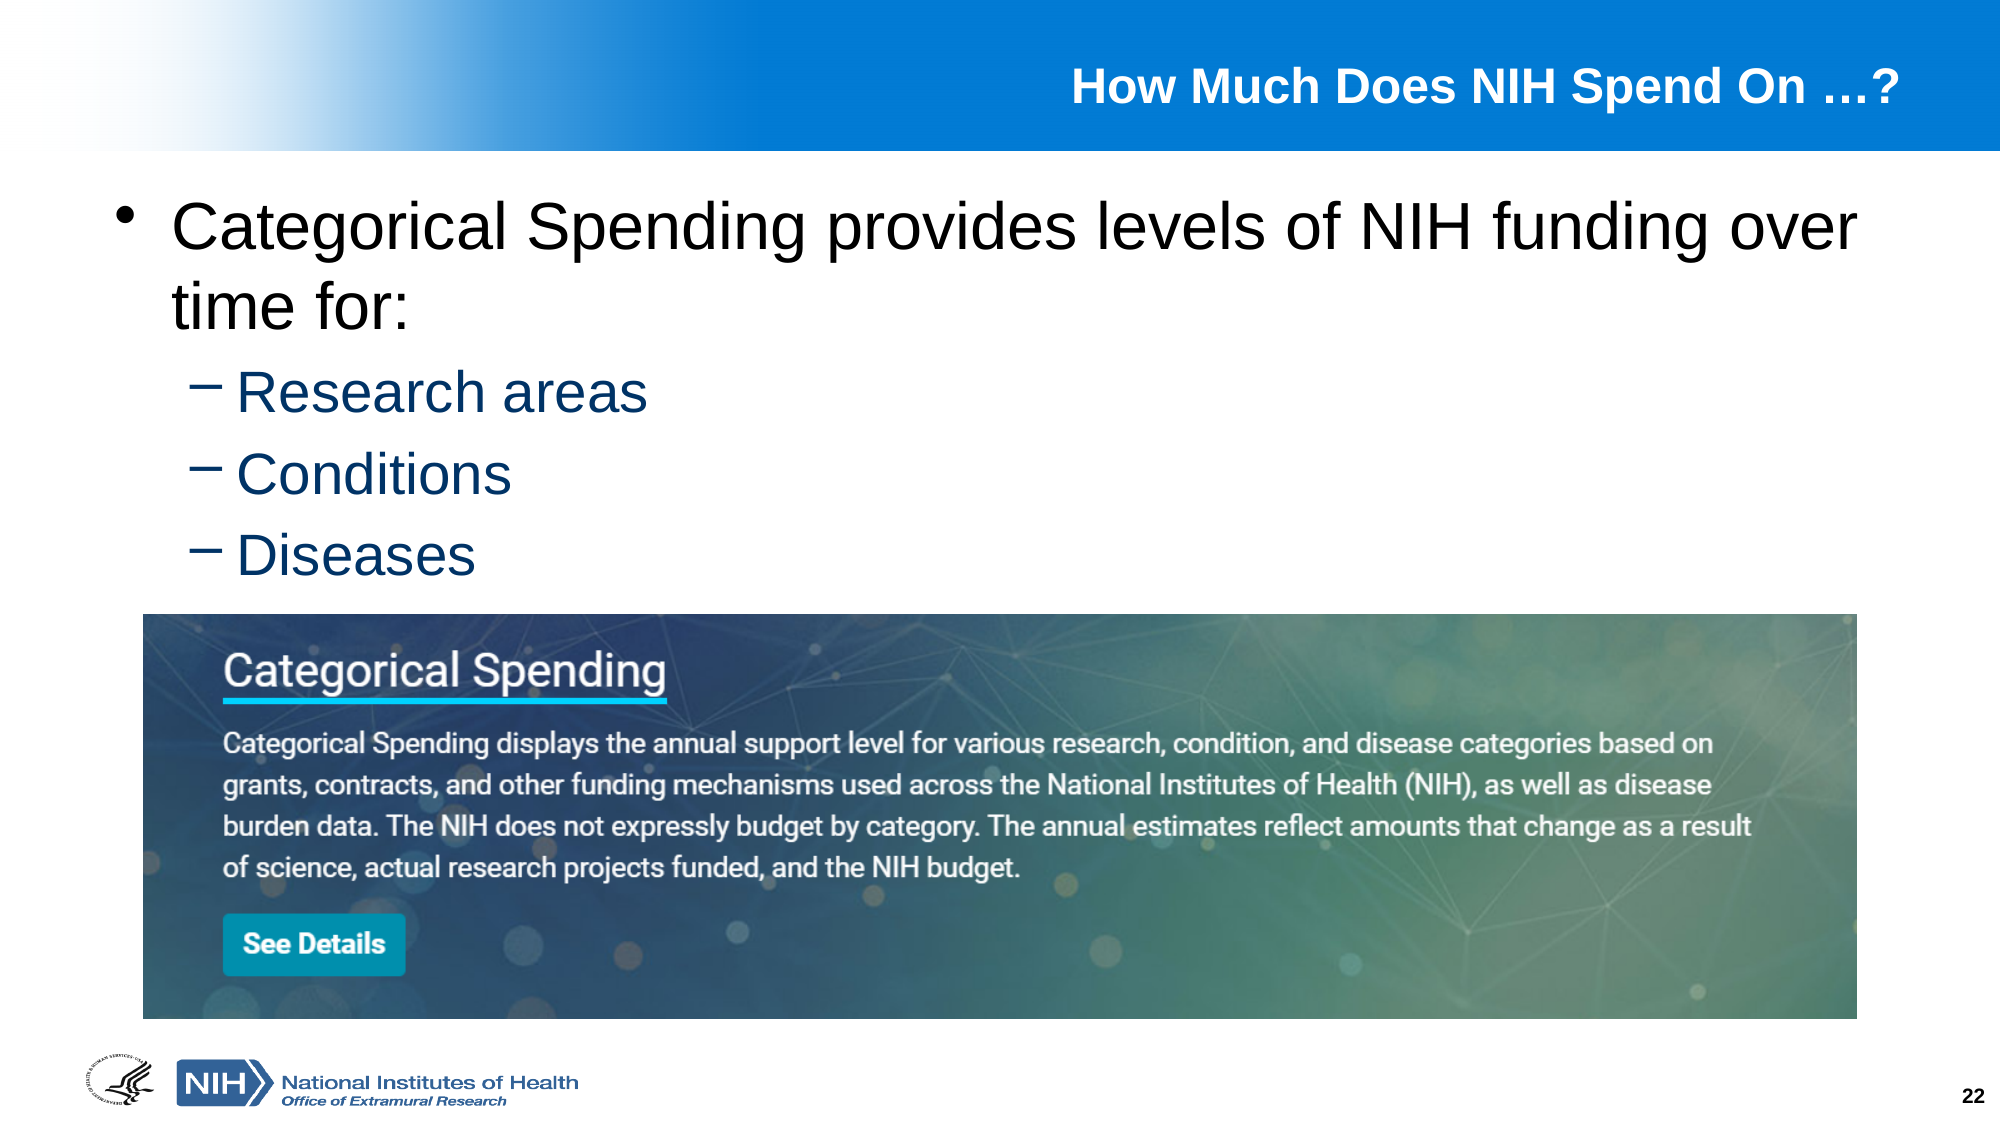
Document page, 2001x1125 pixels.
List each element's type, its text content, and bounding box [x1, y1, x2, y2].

list Categorical Spending provides levels of NIH funding over time for: Research areas Conditions Diseases [99, 174, 1900, 963]
slide_number 22 [1700, 1074, 2000, 1101]
picture [0, 0, 2000, 151]
picture [166, 1049, 585, 1113]
picture [143, 614, 1857, 1019]
picture [86, 1054, 155, 1106]
title How Much Does NIH Spend On …? [249, 37, 1917, 130]
